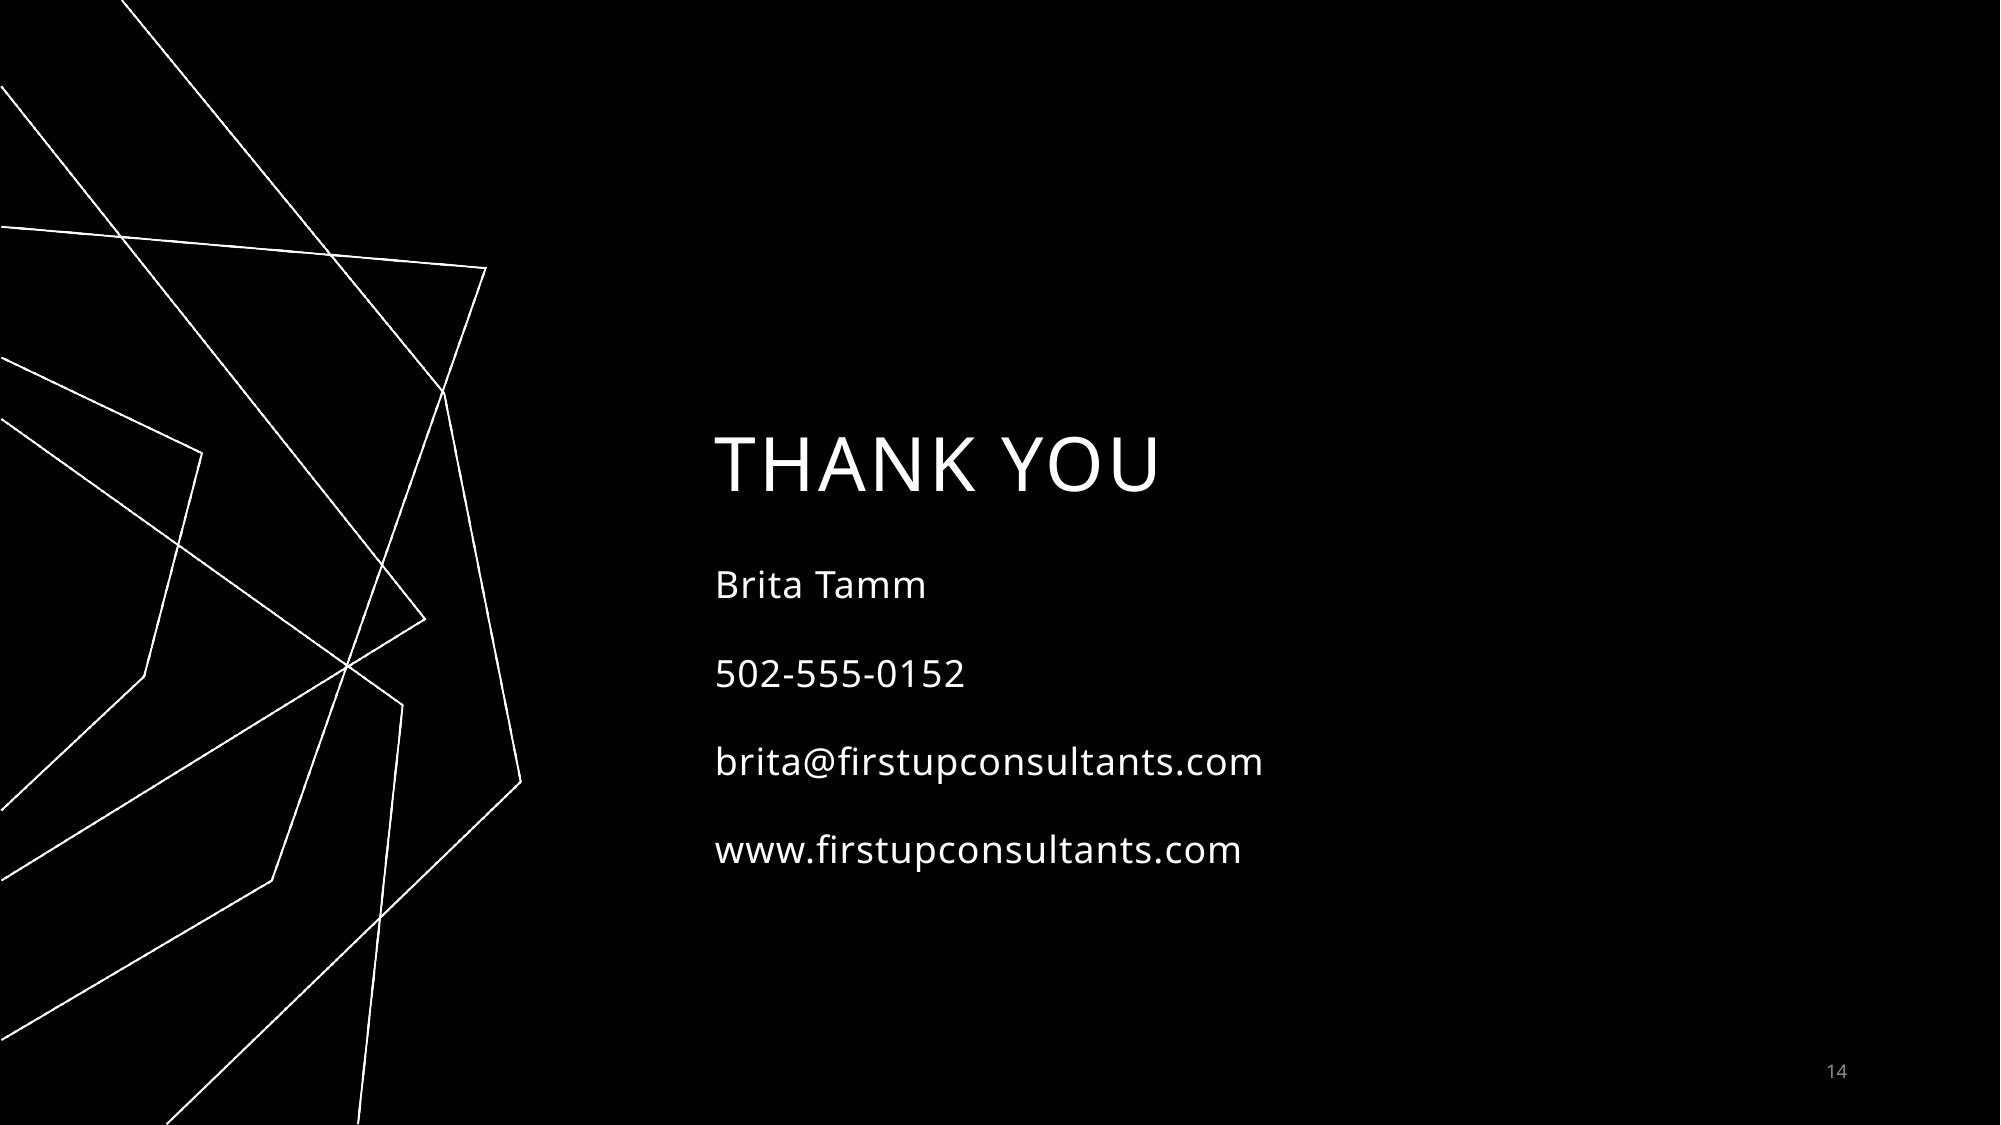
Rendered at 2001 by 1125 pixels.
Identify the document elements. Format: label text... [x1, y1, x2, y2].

picture [0, 0, 522, 1125]
title THANK YOU [699, 265, 1386, 516]
slide_number 14 [1571, 1042, 1863, 1103]
subtitle Brita Tamm 502-555-0152 brita@firstupconsultants.com www.firstupconsultants.com [699, 531, 1386, 999]
